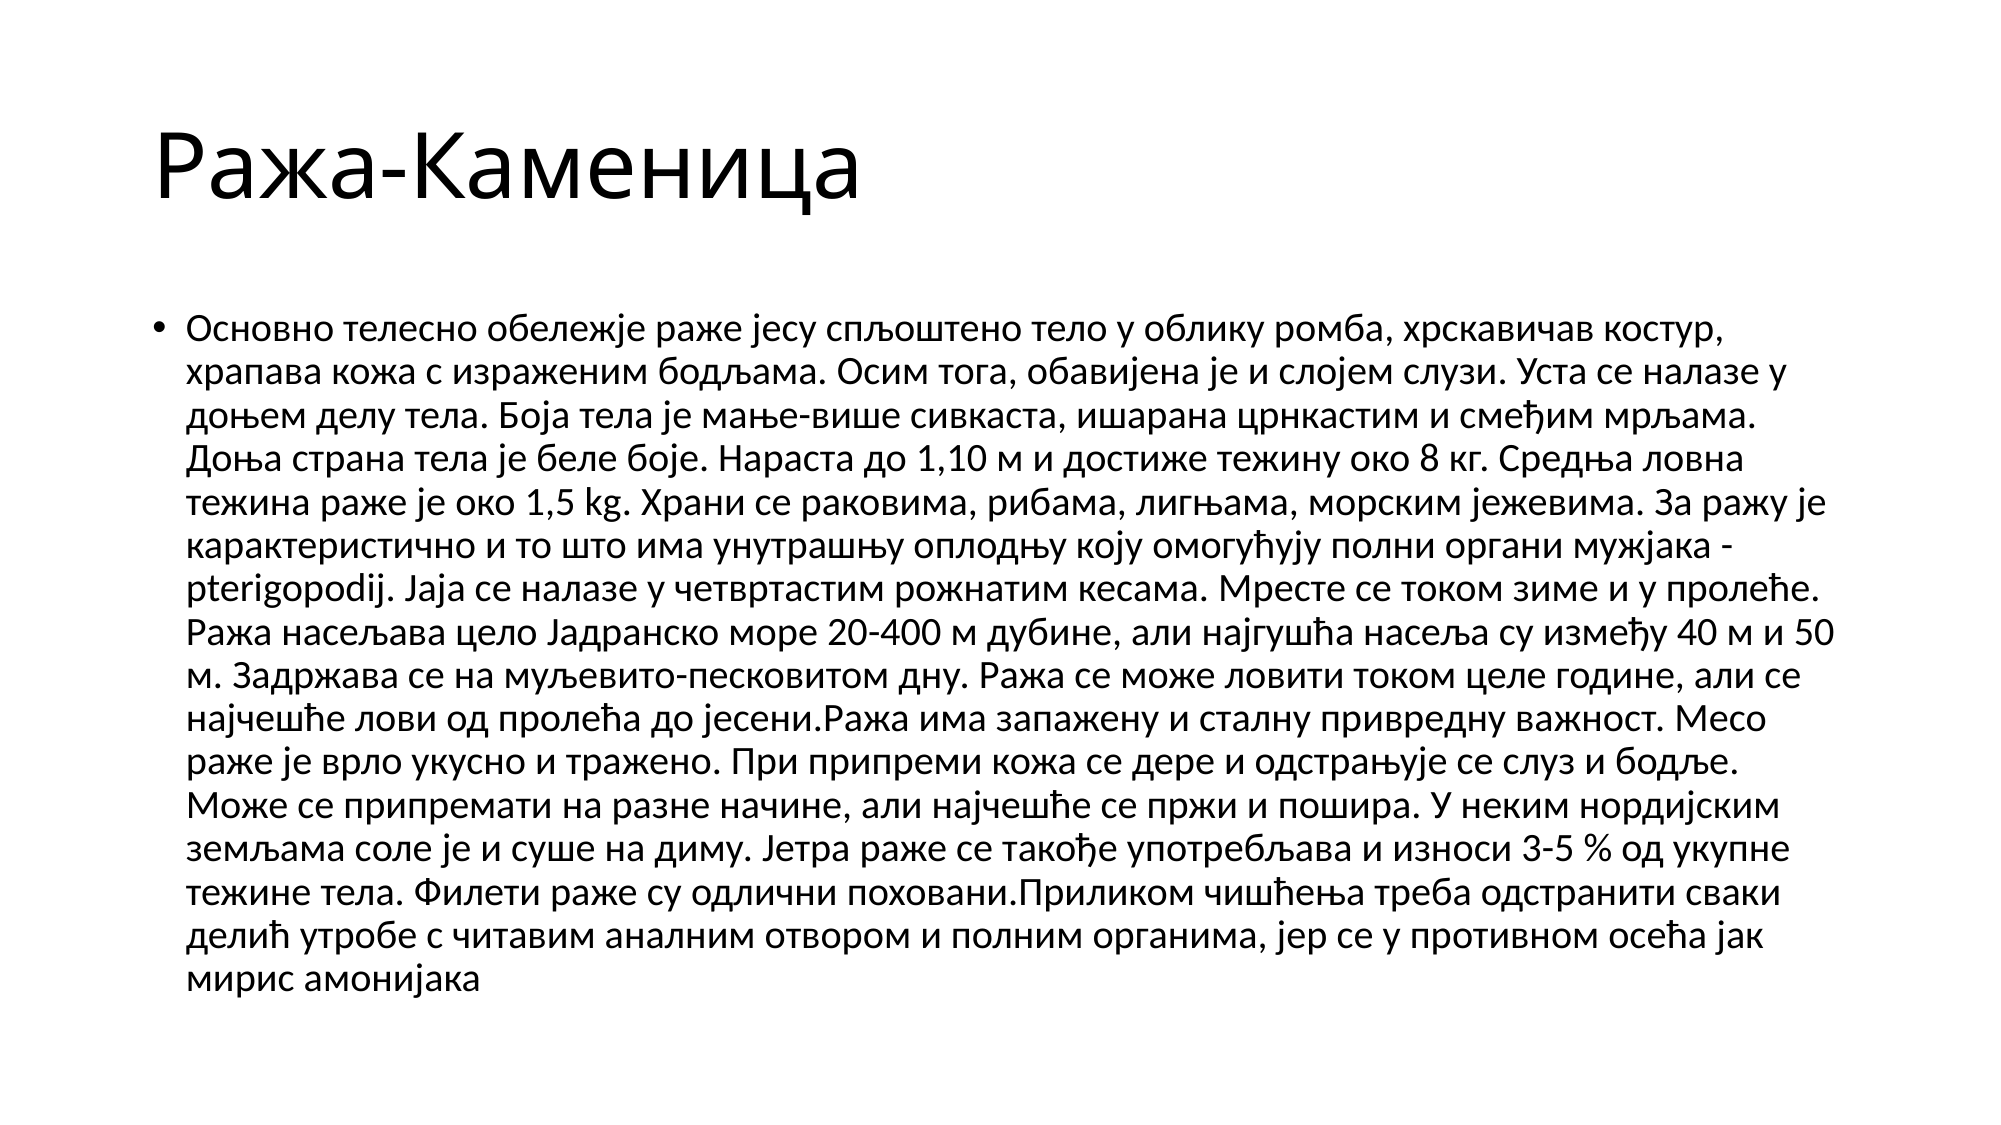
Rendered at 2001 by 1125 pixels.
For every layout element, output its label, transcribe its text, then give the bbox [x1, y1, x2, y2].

list Основно телесно обележје раже јесу спљоштено тело у облику ромба, хрскавичав костур, храпава кожа с израженим бодљама. Осим тога, обавијена је и слојем слузи. Уста се налазе у доњем делу тела. Боја тела је мање-више сивкаста, ишарана црнкастим и смеђим мрљама. Доња страна тела је беле боје. Нараста до 1,10 м и достиже тежину око 8 кг. Средња ловна тежина раже је око 1,5 kg. Храни се раковима, рибама, лигњама, морским јежевима. За ражу је карактеристично и то што има унутрашњу оплодњу коју омогућују полни органи мужјака - pterigopodij. Јаја се налазе у четвртастим рожнатим кесама. Мресте се током зиме и у пролеће. Ража насељава цело Јадранско море 20-400 м дубине, али најгушћа насеља су између 40 м и 50 м. Задржава се на муљевито-песковитом дну. Ража се може ловити током целе године, али се најчешће лови од пролећа до јесени.Ража има запажену и сталну привредну важност. Месо раже је врло укусно и тражено. При припреми кожа се дере и одстрањује се слуз и бодље. Може се припремати на разне начине, али најчешће се пржи и пошира. У неким нордијским земљама соле је и суше на диму. Јетра раже се такође употребљава и износи 3-5 % од укупне тежине тела. Филети раже су одлични поховани.Приликом чишћења треба одстранити сваки делић утробе с читавим аналним отвором и полним органима, јер се у противном осећа јак мирис амонијака [137, 299, 1863, 1014]
title Ража-Каменица [137, 59, 1863, 278]
